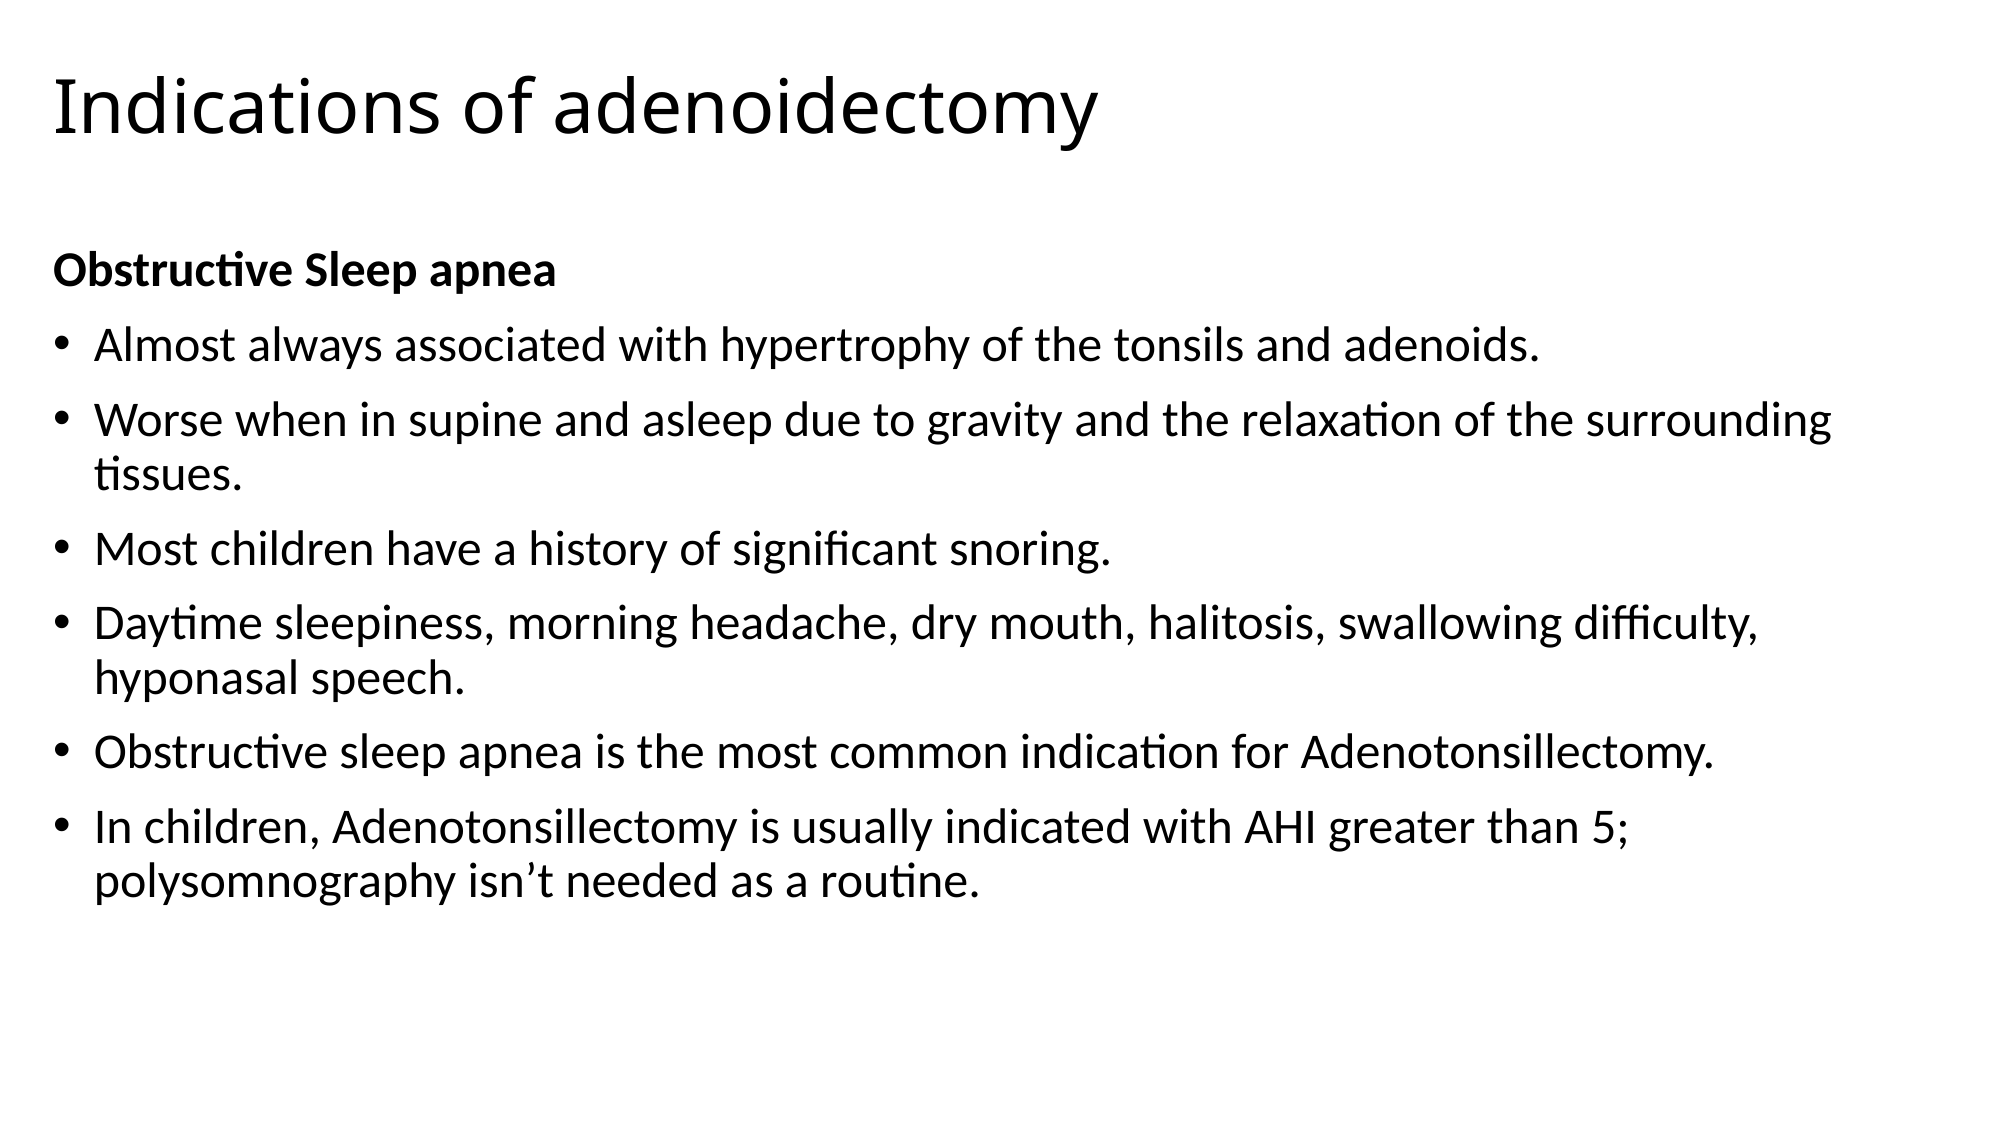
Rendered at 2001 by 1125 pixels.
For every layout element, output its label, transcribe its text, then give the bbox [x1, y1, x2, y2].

title Indications of adenoidectomy [38, 16, 1764, 203]
list Obstructive Sleep apnea Almost always associated with hypertrophy of the tonsils and adenoids. Worse when in supine and asleep due to gravity and the relaxation of the surrounding tissues. Most children have a history of significant snoring. Daytime sleepiness, morning headache, dry mouth, halitosis, swallowing difficulty, hyponasal speech. Obstructive sleep apnea is the most common indication for Adenotonsillectomy. In children, Adenotonsillectomy is usually indicated with AHI greater than 5; polysomnography isn’t needed as a routine. [38, 236, 1915, 1022]
